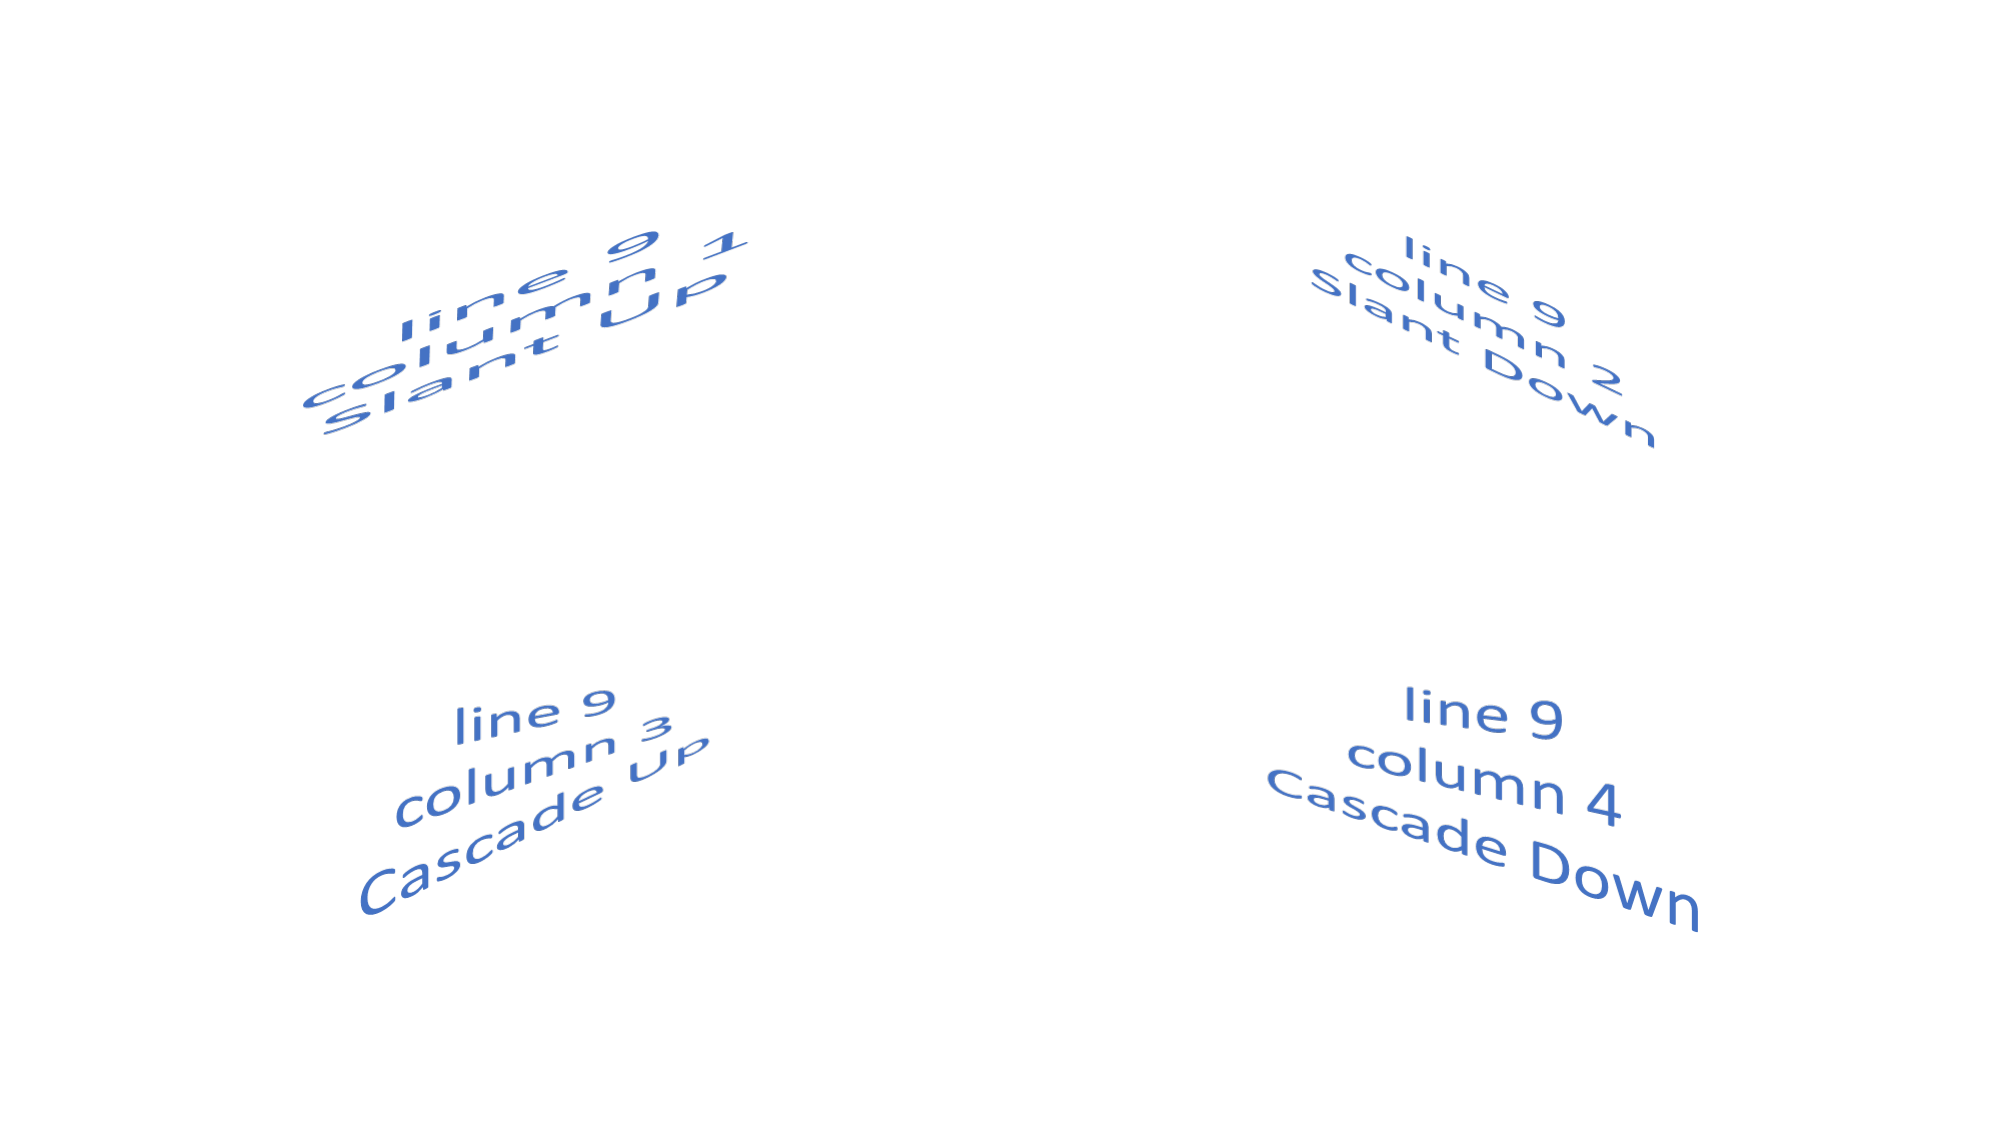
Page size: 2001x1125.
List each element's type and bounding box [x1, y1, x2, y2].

picture [302, 191, 1698, 934]
